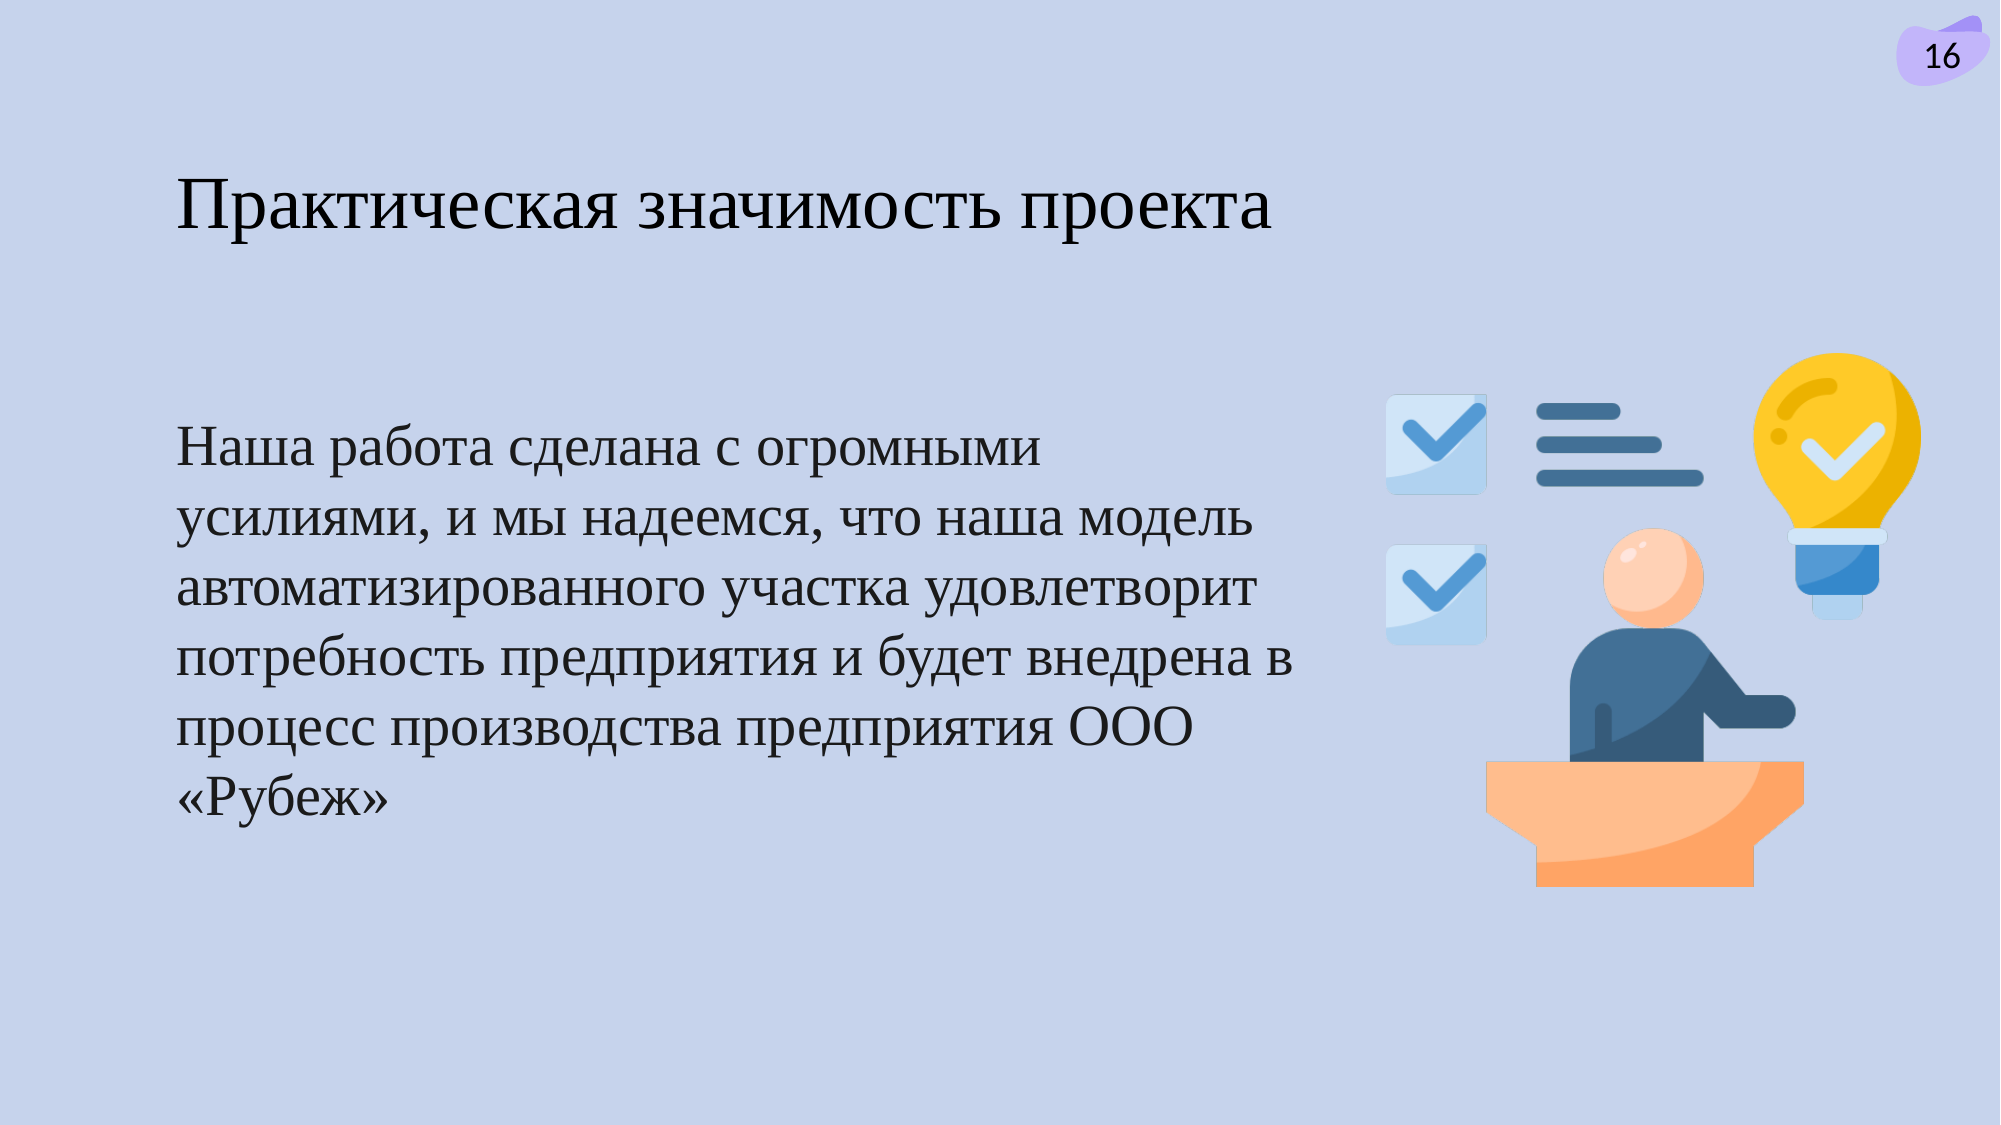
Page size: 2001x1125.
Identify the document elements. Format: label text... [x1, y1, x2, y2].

text_box Наша работа сделана с огромными усилиями, и мы надеемся, что наша модель автоматизированного участка удовлетворит потребность предприятия и будет внедрена в процесс производства предприятия ООО «Рубеж» [161, 400, 1320, 835]
picture [1386, 352, 1921, 887]
text_box Практическая значимость проекта [161, 145, 1360, 250]
